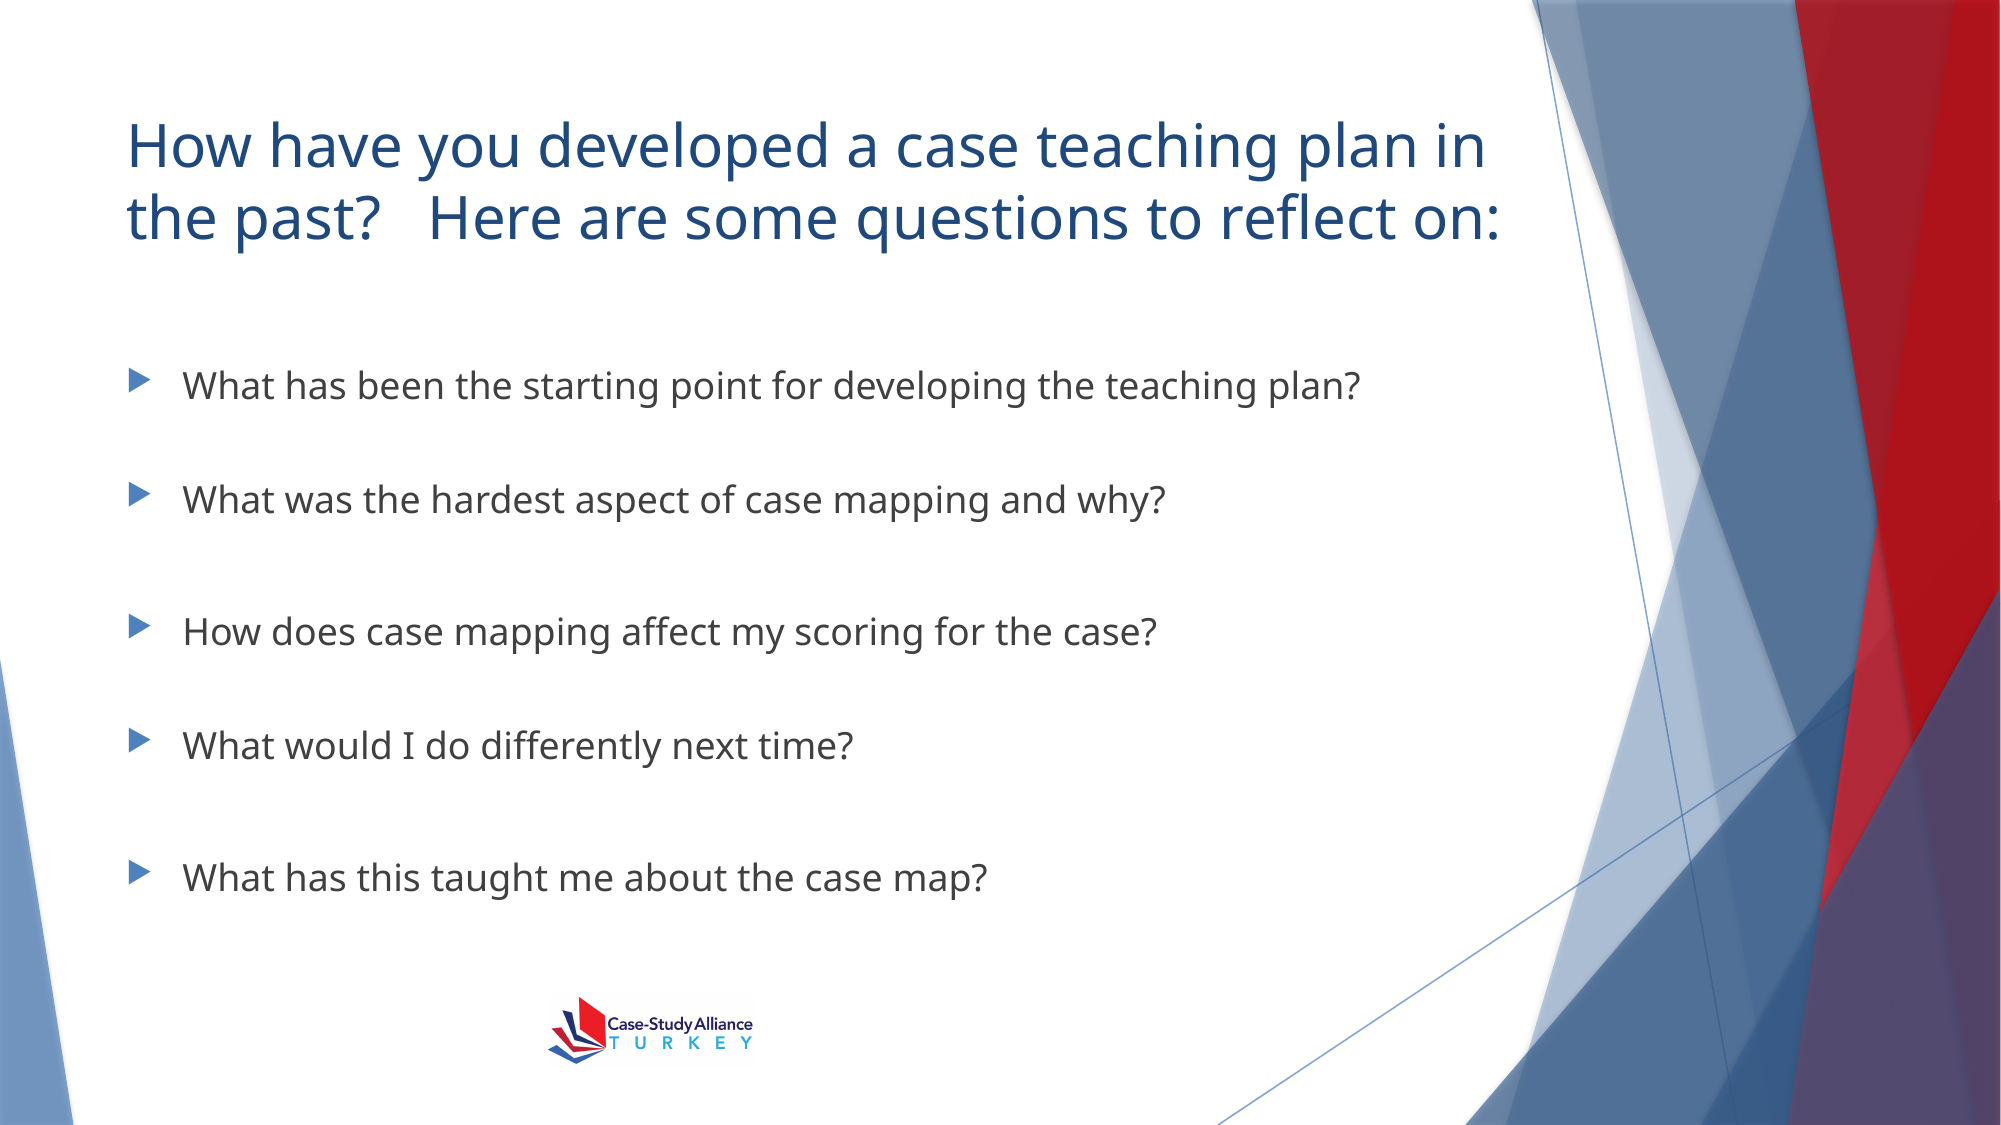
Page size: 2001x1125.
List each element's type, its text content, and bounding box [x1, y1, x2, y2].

title How have you developed a case teaching plan in the past? Here are some questions to reflect on: [111, 99, 1522, 317]
list What has been the starting point for developing the teaching plan? What was the hardest aspect of case mapping and why? How does case mapping affect my scoring for the case? What would I do differently next time? What has this taught me about the case map? [111, 354, 1522, 992]
